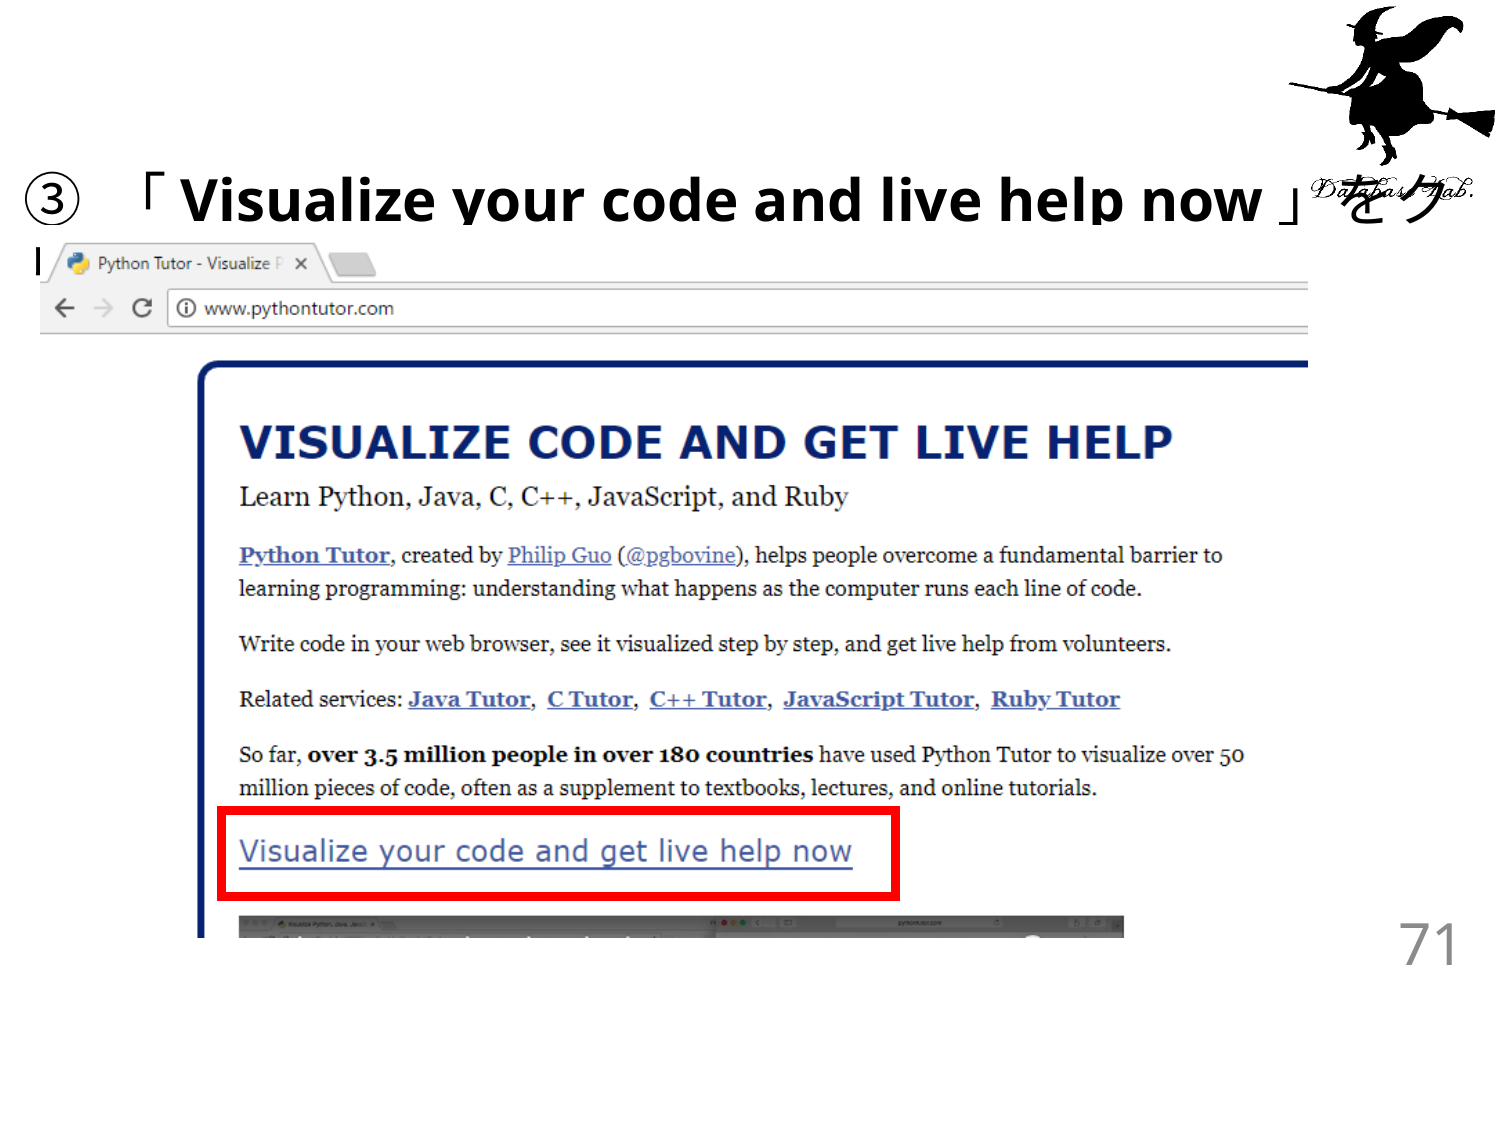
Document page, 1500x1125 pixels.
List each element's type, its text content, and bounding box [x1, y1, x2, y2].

picture [40, 225, 1308, 938]
picture [1284, 2, 1499, 204]
slide_number 71 [1142, 924, 1480, 970]
list ③ 「Visualize your code and live help now」をクリック [8, 155, 1469, 778]
